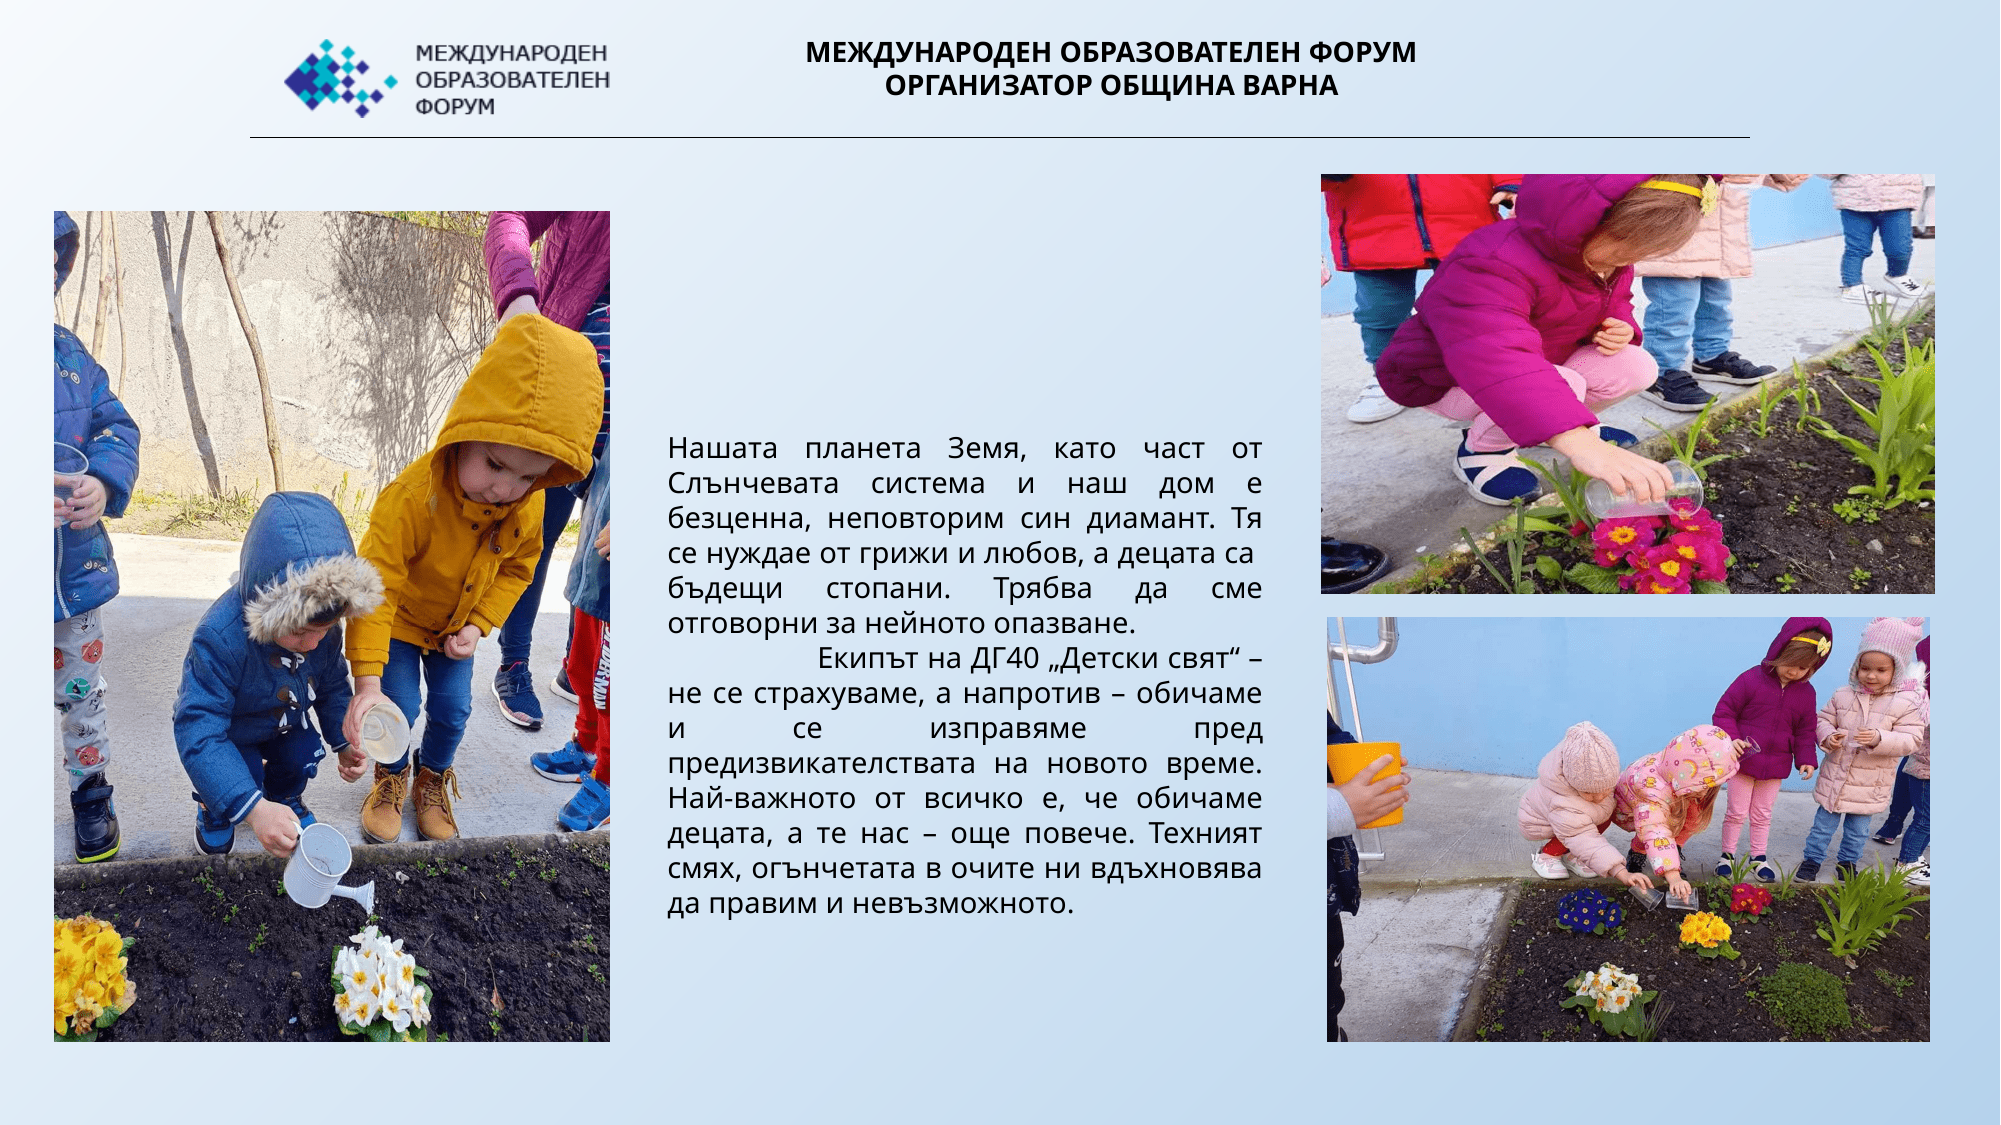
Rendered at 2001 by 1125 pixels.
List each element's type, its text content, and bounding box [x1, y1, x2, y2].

text_box Нашата планета Земя, като част от Слънчевата система и наш дом е безценна, неповторим син диамант. Тя се нуждае от грижи и любов, а децата са бъдещи стопани. Трябва да сме отговорни за нейното опазване. Екипът на ДГ40 „Детски свят“ –не се страхуваме, а напротив – обичаме и се изправяме пред предизвикателствата на новото време. Най-важното от всичко е, че обичаме децата, а те нас – още повече. Техният смях, огънчетата в очите ни вдъхновява да правим и невъзможното. [652, 422, 1279, 927]
picture [53, 211, 610, 1042]
picture [284, 39, 610, 118]
text_box МЕЖДУНАРОДЕН ОБРАЗОВАТЕЛЕН ФОРУМ ОРГАНИЗАТОР ОБЩИНА ВАРНА [634, 26, 1589, 109]
picture [1321, 174, 1935, 1042]
